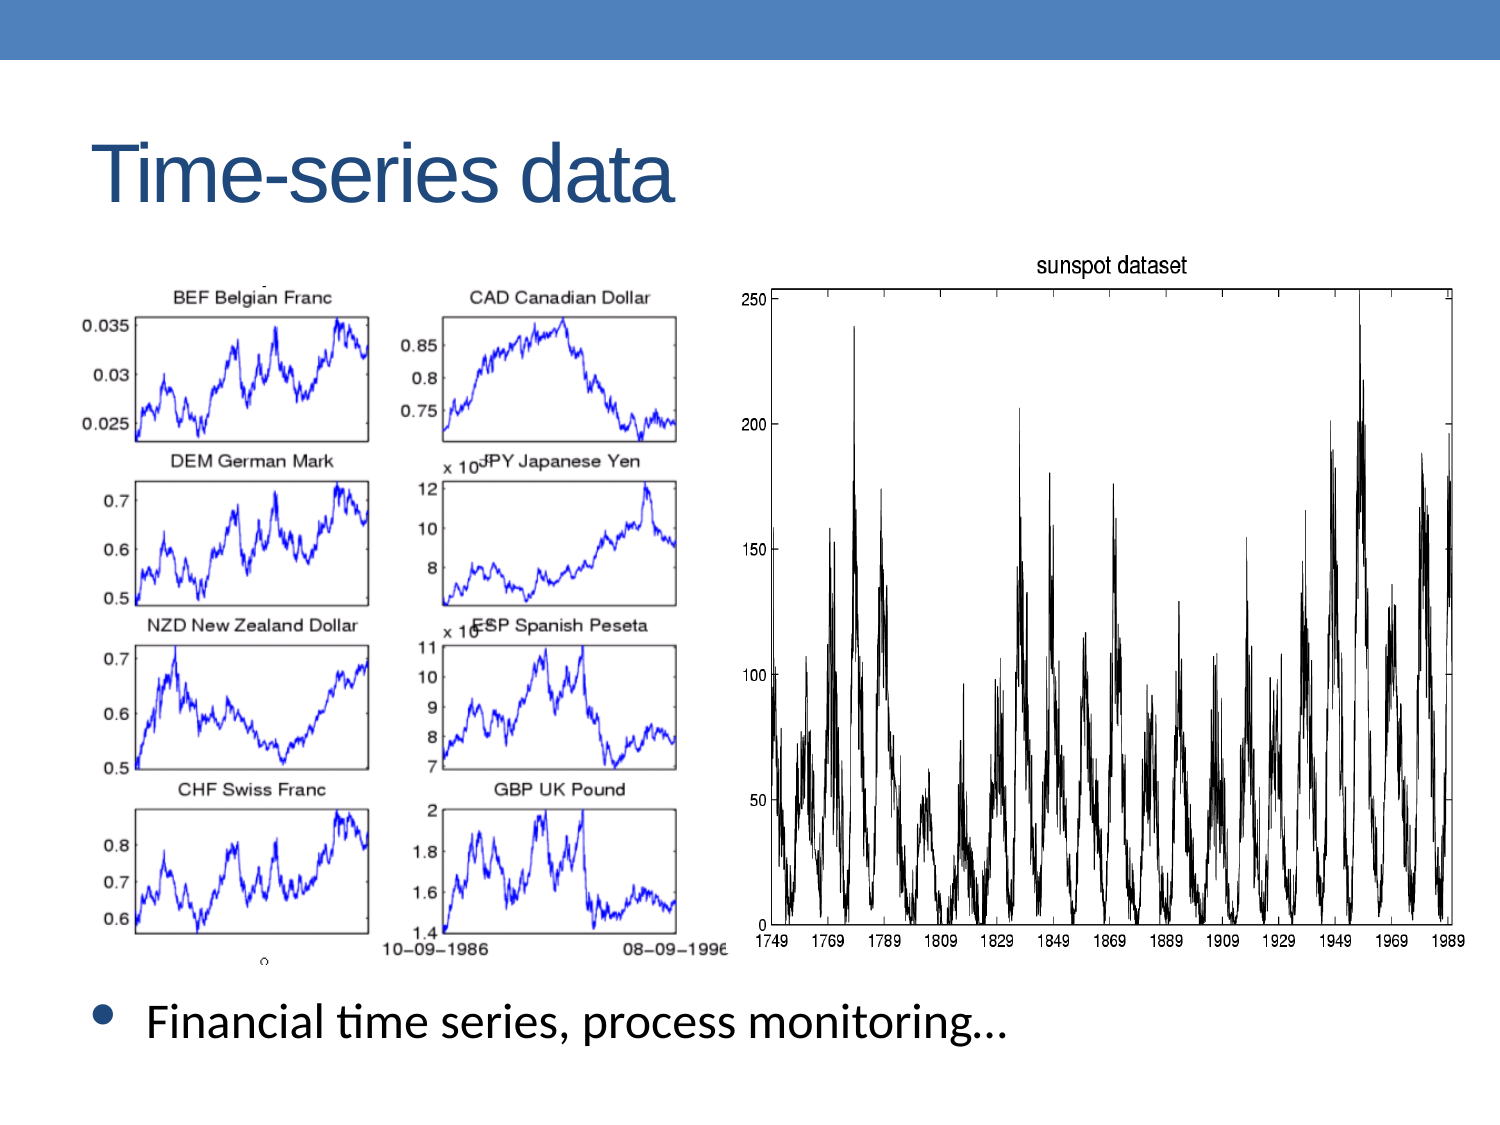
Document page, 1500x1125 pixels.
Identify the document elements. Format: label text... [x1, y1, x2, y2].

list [726, 255, 1471, 953]
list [74, 286, 738, 966]
text_box Financial time series, process monitoring… [75, 981, 1258, 1059]
title Time-series data [75, 87, 1425, 250]
